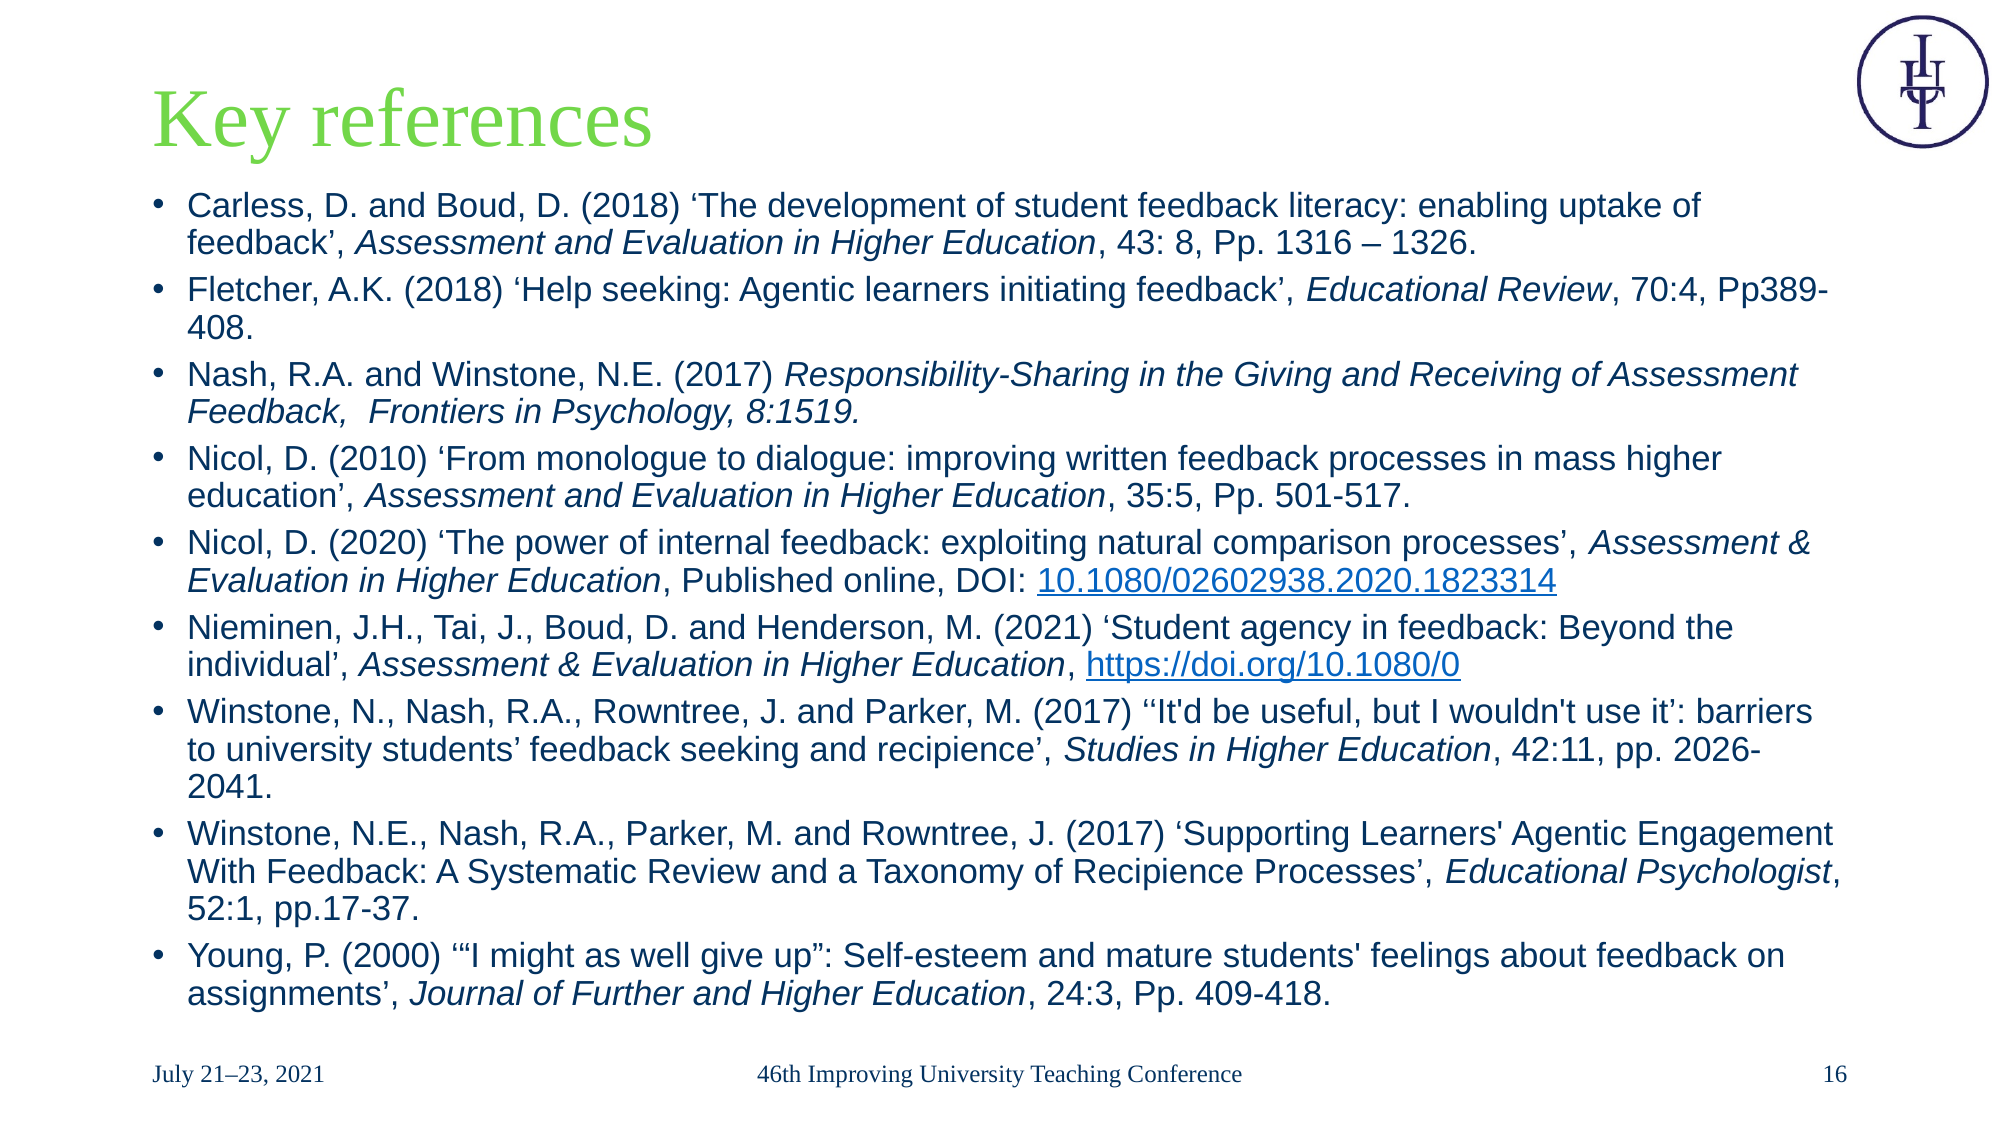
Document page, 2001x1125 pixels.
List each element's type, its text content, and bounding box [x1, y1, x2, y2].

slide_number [137, 1042, 588, 1103]
footer 46th Improving University Teaching Conference [662, 1042, 1338, 1103]
title Key references [137, 59, 1863, 179]
slide_number 16 [1412, 1042, 1863, 1103]
picture [1853, 11, 1992, 151]
list Carless, D. and Boud, D. (2018) ‘The development of student feedback literacy: enabling uptake of feedback’, Assessment and Evaluation in Higher Education, 43: 8, Pp. 1316 – 1326. Fletcher, A.K. (2018) ‘Help seeking: Agentic learners initiating feedback’, Educational Review, 70:4, Pp389-408. Nash, R.A. and Winstone, N.E. (2017) Responsibility-Sharing in the Giving and Receiving of Assessment Feedback, Frontiers in Psychology, 8:1519. Nicol, D. (2010) ‘From monologue to dialogue: improving written feedback processes in mass higher education’, Assessment and Evaluation in Higher Education, 35:5, Pp. 501-517. Nicol, D. (2020) ‘The power of internal feedback: exploiting natural comparison processes’, Assessment & Evaluation in Higher Education, Published online, DOI: 10.1080/02602938.2020.1823314 Nieminen, J.H., Tai, J., Boud, D. and Henderson, M. (2021) ‘Student agency in feedback: Beyond the individual’, Assessment & Evaluation in Higher Education, https://doi.org/10.1080/0 Winstone, N., Nash, R.A., Rowntree, J. and Parker, M. (2017) ‘‘It'd be useful, but I wouldn't use it’: barriers to university students’ feedback seeking and recipience’, Studies in Higher Education, 42:11, pp. 2026-2041. Winstone, N.E., Nash, R.A., Parker, M. and Rowntree, J. (2017) ‘Supporting Learners' Agentic Engagement With Feedback: A Systematic Review and a Taxonomy of Recipience Processes’, Educational Psychologist, 52:1, pp.17-37. Young, P. (2000) ‘“I might as well give up”: Self-esteem and mature students' feelings about feedback on assignments’, Journal of Further and Higher Education, 24:3, Pp. 409-418. [137, 179, 1863, 1043]
